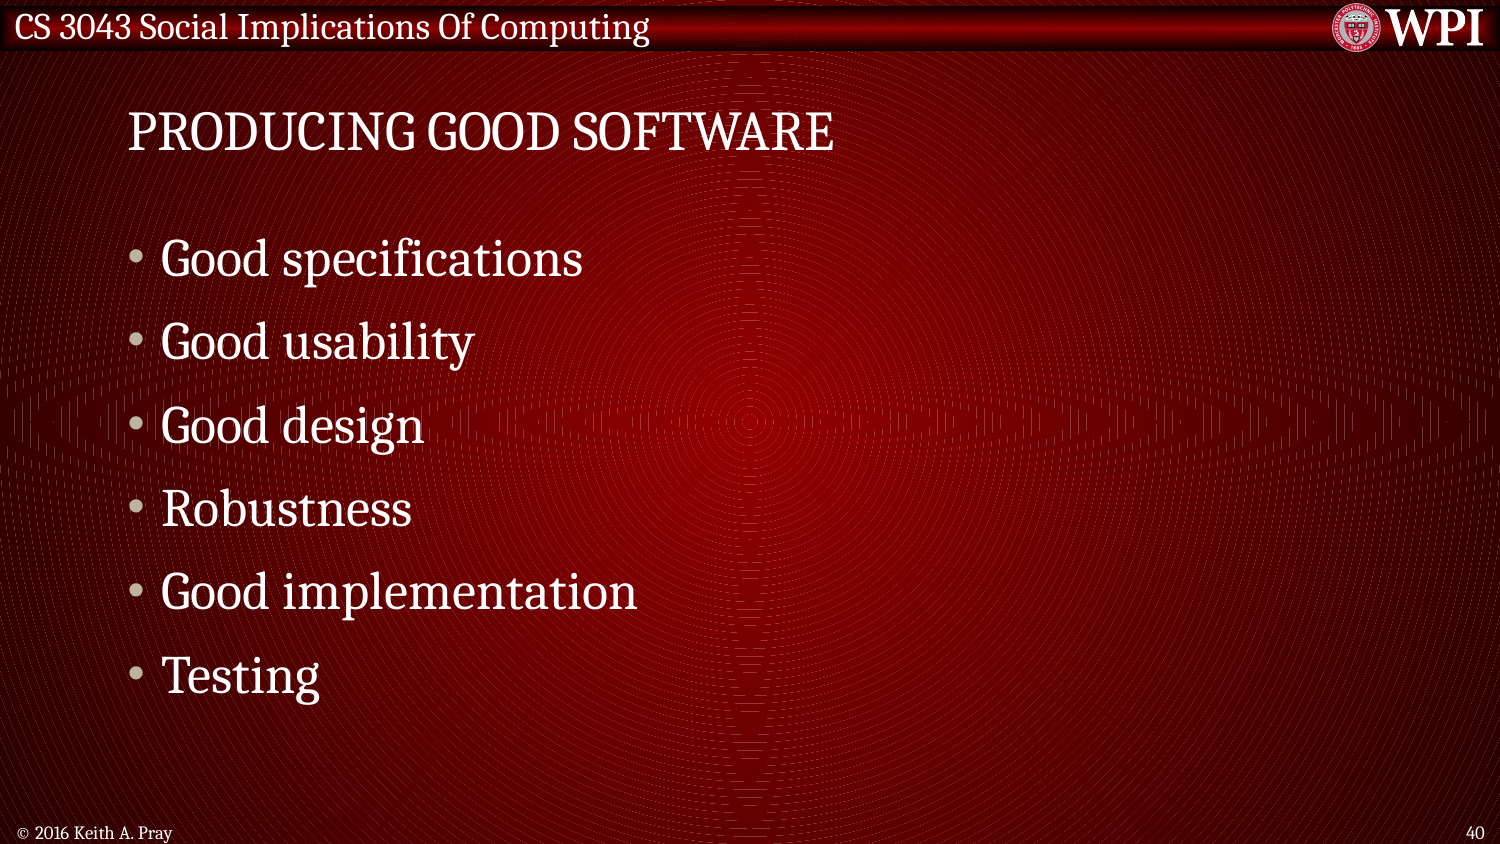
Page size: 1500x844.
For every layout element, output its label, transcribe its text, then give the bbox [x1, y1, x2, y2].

picture [1332, 3, 1483, 52]
footer © 2016 Keith A. Pray [0, 819, 913, 844]
list Good specifications Good usability Good design Robustness Good implementation Testing [112, 221, 1388, 772]
title Producing Good Software [112, 59, 1388, 210]
slide_number 40 [1397, 819, 1500, 844]
